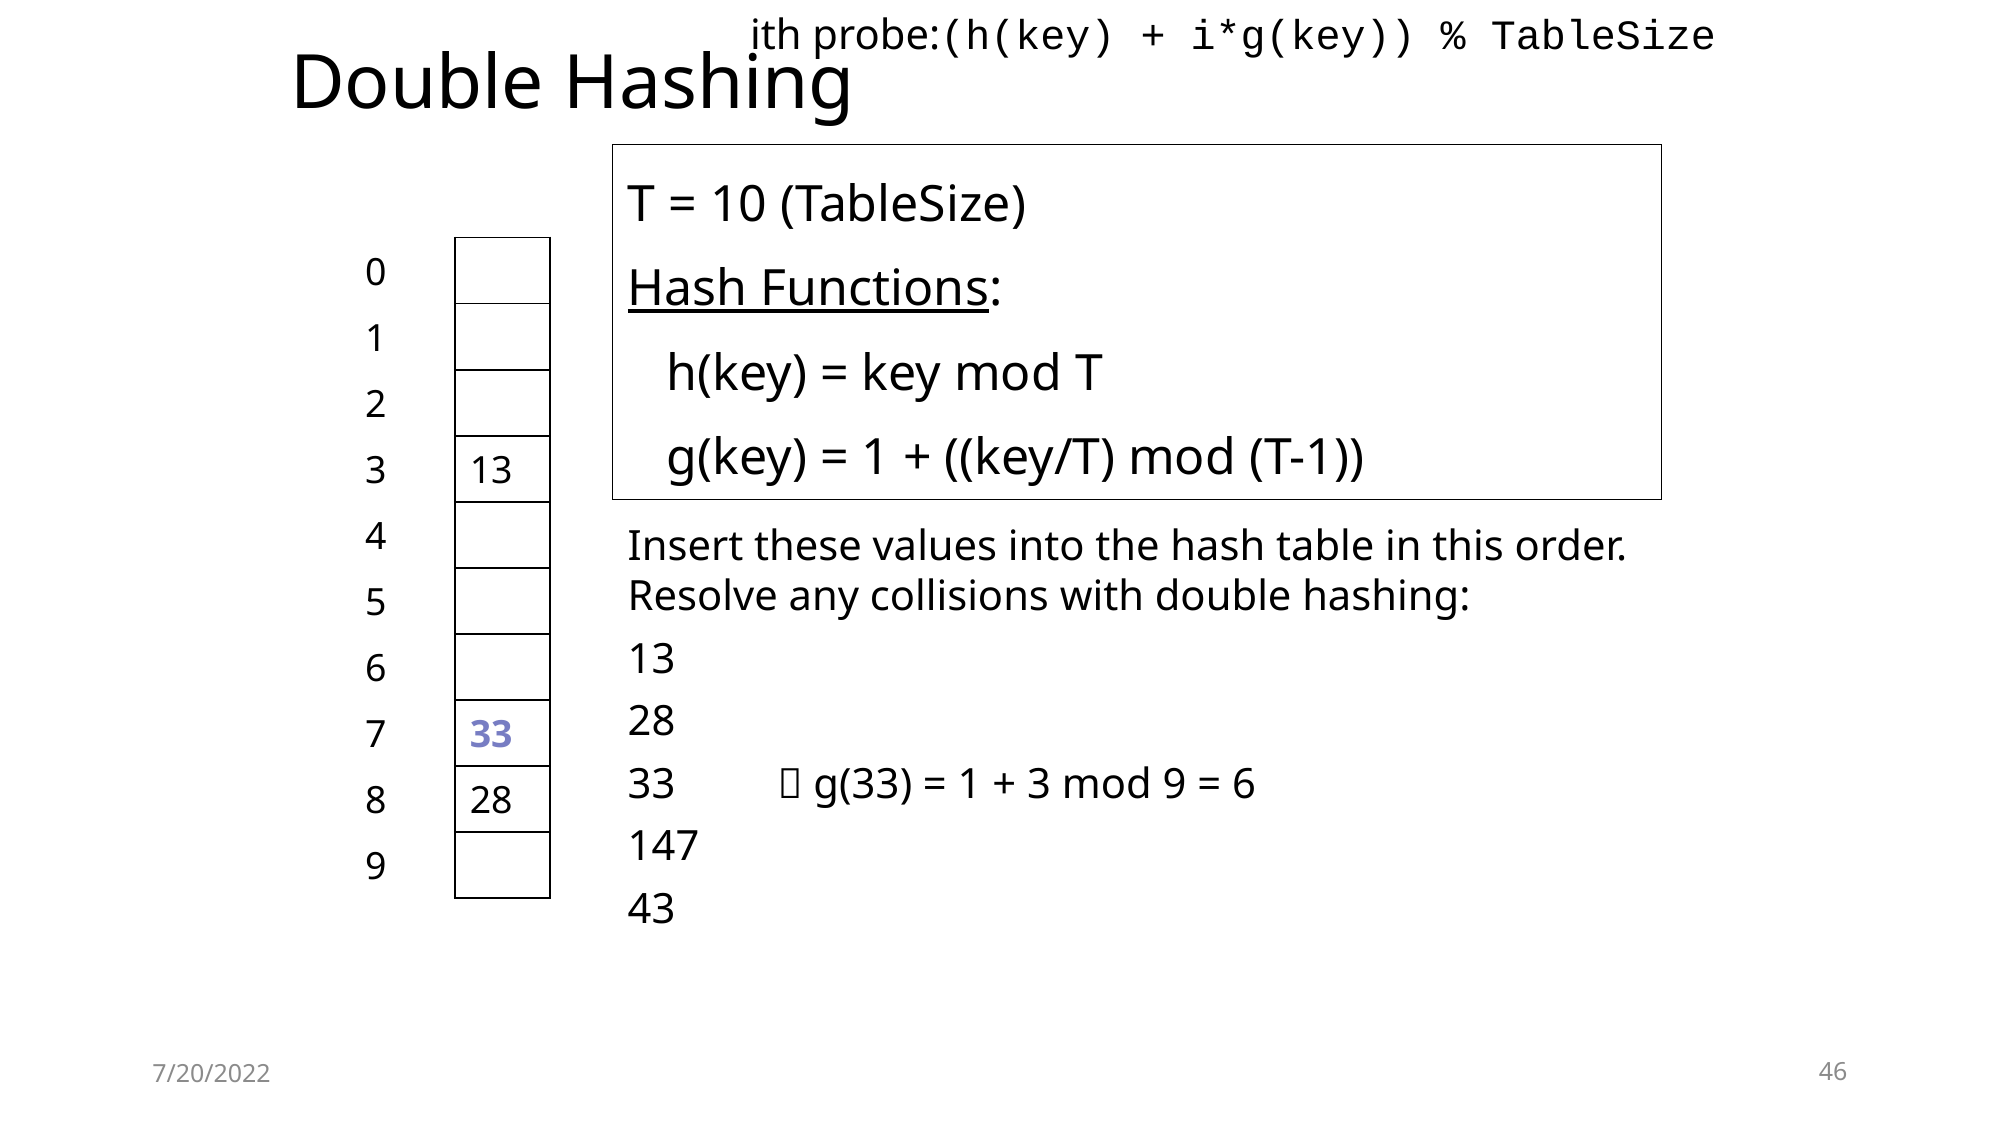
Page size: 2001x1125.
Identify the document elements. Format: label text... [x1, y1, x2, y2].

table_cell 4 [350, 502, 454, 568]
table_cell 9 [350, 832, 454, 898]
text_box Insert these values into the hash table in this order. Resolve any collisions with double hashing: 13 28 33  g(33) = 1 + 3 mod 9 = 6 147 43 [612, 511, 1706, 939]
table_cell [456, 503, 549, 567]
table_cell 7 [350, 700, 454, 766]
table_cell [456, 371, 549, 435]
table_cell 1 [350, 304, 454, 370]
title Double Hashing [275, 28, 1725, 141]
table_cell 33 [456, 701, 549, 765]
text_box ith probe:(h(key) + i*g(key)) % TableSize [735, 0, 1731, 65]
table_header 0 [350, 238, 454, 304]
table_cell 8 [350, 766, 454, 832]
table_cell [456, 833, 549, 897]
table_cell [456, 635, 549, 699]
table_cell [456, 569, 549, 633]
table_cell 13 [456, 437, 549, 501]
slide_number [137, 1042, 588, 1103]
table_cell 3 [350, 436, 454, 502]
table_header [456, 238, 549, 303]
table_cell 5 [350, 568, 454, 634]
table_cell [456, 304, 549, 369]
table_cell 2 [350, 370, 454, 436]
text_box T = 10 (TableSize) Hash Functions: h(key) = key mod T g(key) = 1 + ((key/T) mod (T-1)) [612, 144, 1662, 500]
table_cell 28 [456, 767, 549, 831]
slide_number 46 [1412, 1042, 1863, 1103]
table_cell 6 [350, 634, 454, 700]
